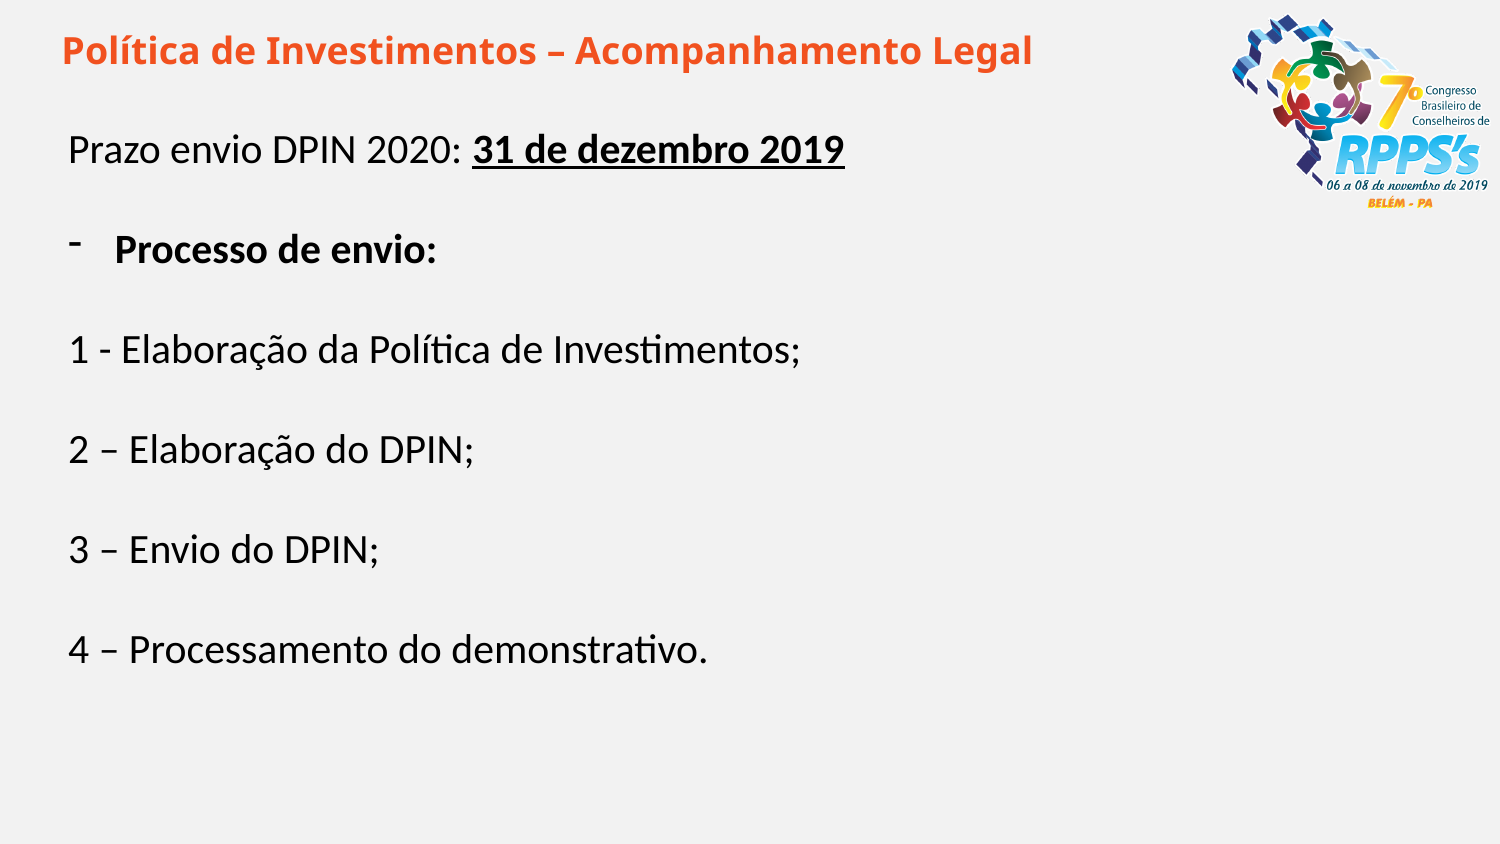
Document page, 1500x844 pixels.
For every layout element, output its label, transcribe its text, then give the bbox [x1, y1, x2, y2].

title Política de Investimentos – Acompanhamento Legal [46, 17, 1219, 112]
text_box Prazo envio DPIN 2020: 31 de dezembro 2019 Processo de envio: 1 - Elaboração da Política de Investimentos; 2 – Elaboração do DPIN; 3 – Envio do DPIN; 4 – Processamento do demonstrativo. [53, 114, 1429, 814]
picture [1219, 1, 1500, 219]
